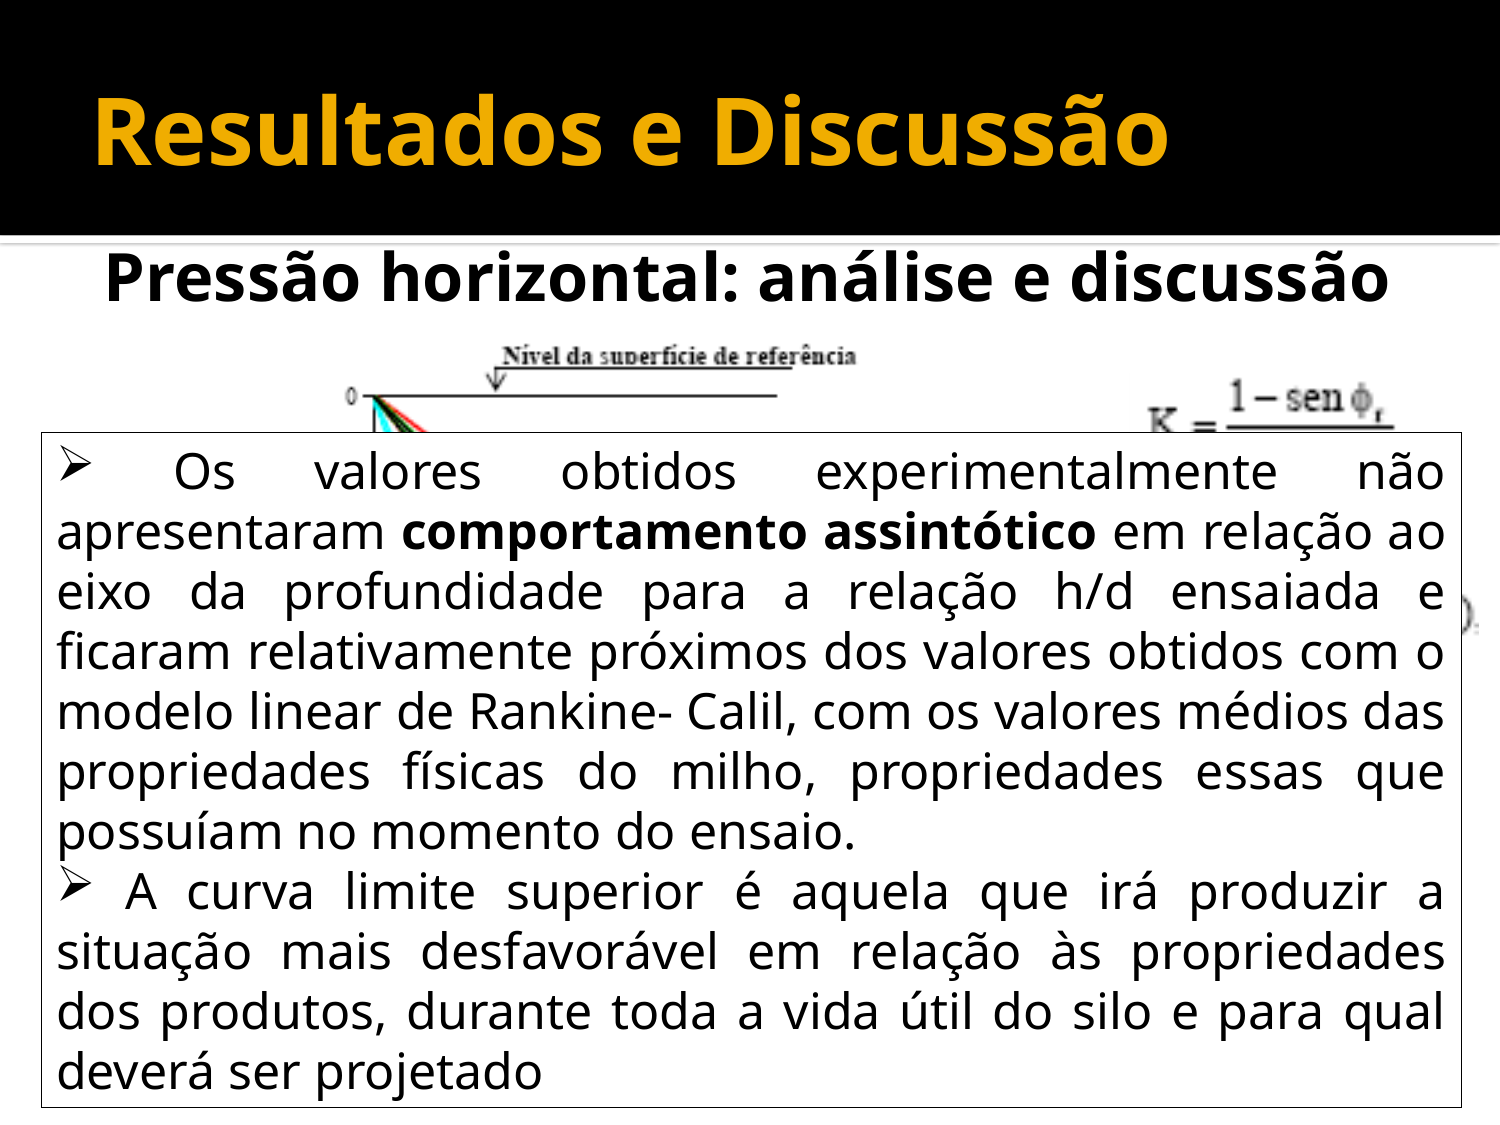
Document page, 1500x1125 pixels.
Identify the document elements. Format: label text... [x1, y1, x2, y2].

title Resultados e Discussão [75, 25, 1425, 219]
text_box Os valores obtidos experimentalmente não apresentaram comportamento assintótico em relação ao eixo da profundidade para a relação h/d ensaiada e ficaram relativamente próximos dos valores obtidos com o modelo linear de Rankine- Calil, com os valores médios das propriedades físicas do milho, propriedades essas que possuíam no momento do ensaio. A curva limite superior é aquela que irá produzir a situação mais desfavorável em relação às propriedades dos produtos, durante toda a vida útil do silo e para qual deverá ser projetado [41, 432, 259, 1108]
text_box Os valores obtidos experimentalmente não apresentaram comportamento assintótico em relação ao eixo da profundidade para a relação h/d ensaiada e ficaram relativamente próximos dos valores obtidos com o modelo linear de Rankine- Calil, com os valores médios das propriedades físicas do milho, propriedades essas que possuíam no momento do ensaio. A curva limite superior é aquela que irá produzir a situação mais desfavorável em relação às propriedades dos produtos, durante toda a vida útil do silo e para qual deverá ser projetado [1264, 432, 1462, 537]
text_box Os valores obtidos experimentalmente não apresentaram comportamento assintótico em relação ao eixo da profundidade para a relação h/d ensaiada e ficaram relativamente próximos dos valores obtidos com o modelo linear de Rankine- Calil, com os valores médios das propriedades físicas do milho, propriedades essas que possuíam no momento do ensaio. A curva limite superior é aquela que irá produzir a situação mais desfavorável em relação às propriedades dos produtos, durante toda a vida útil do silo e para qual deverá ser projetado [1264, 699, 1462, 1108]
picture [265, 302, 1480, 1119]
list Pressão horizontal: análise e discussão [75, 219, 1425, 432]
